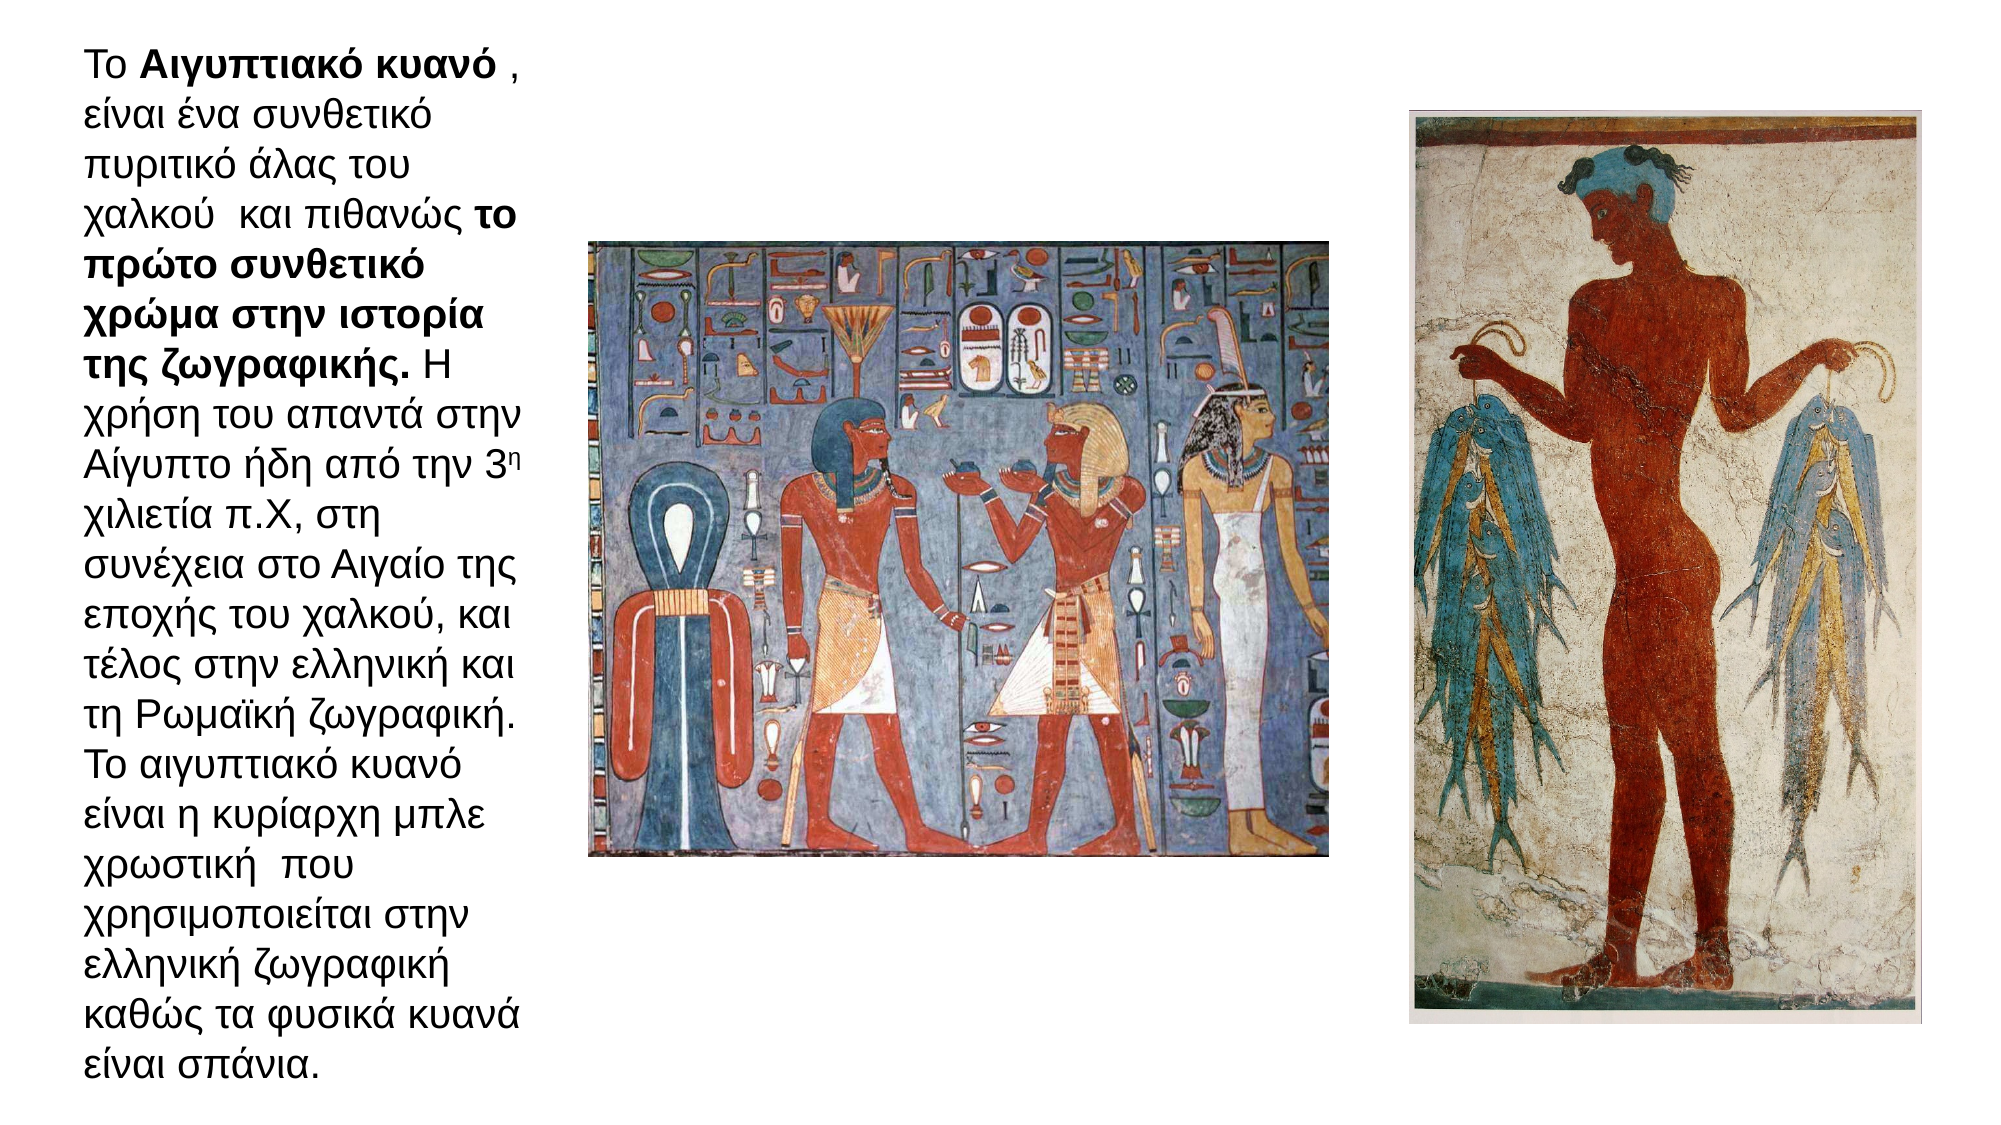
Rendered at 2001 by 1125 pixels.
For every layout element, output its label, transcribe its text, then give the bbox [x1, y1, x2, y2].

picture [1409, 110, 1922, 1024]
text_box Το Αιγυπτιακό κυανό , είναι ένα συνθετικό πυριτικό άλας του χαλκού και πιθανώς το πρώτο συνθετικό χρώμα στην ιστορία της ζωγραφικής. Η χρήση του απαντά στην Αίγυπτο ήδη από την 3η χιλιετία π.Χ, στη συνέχεια στο Αιγαίο της εποχής του χαλκού, και τέλος στην ελληνική και τη Ρωμαϊκή ζωγραφική. Το αιγυπτιακό κυανό είναι η κυρίαρχη μπλε χρωστική που χρησιμοποιείται στην ελληνική ζωγραφική καθώς τα φυσικά κυανά είναι σπάνια. [68, 28, 562, 1095]
picture [588, 241, 1329, 857]
